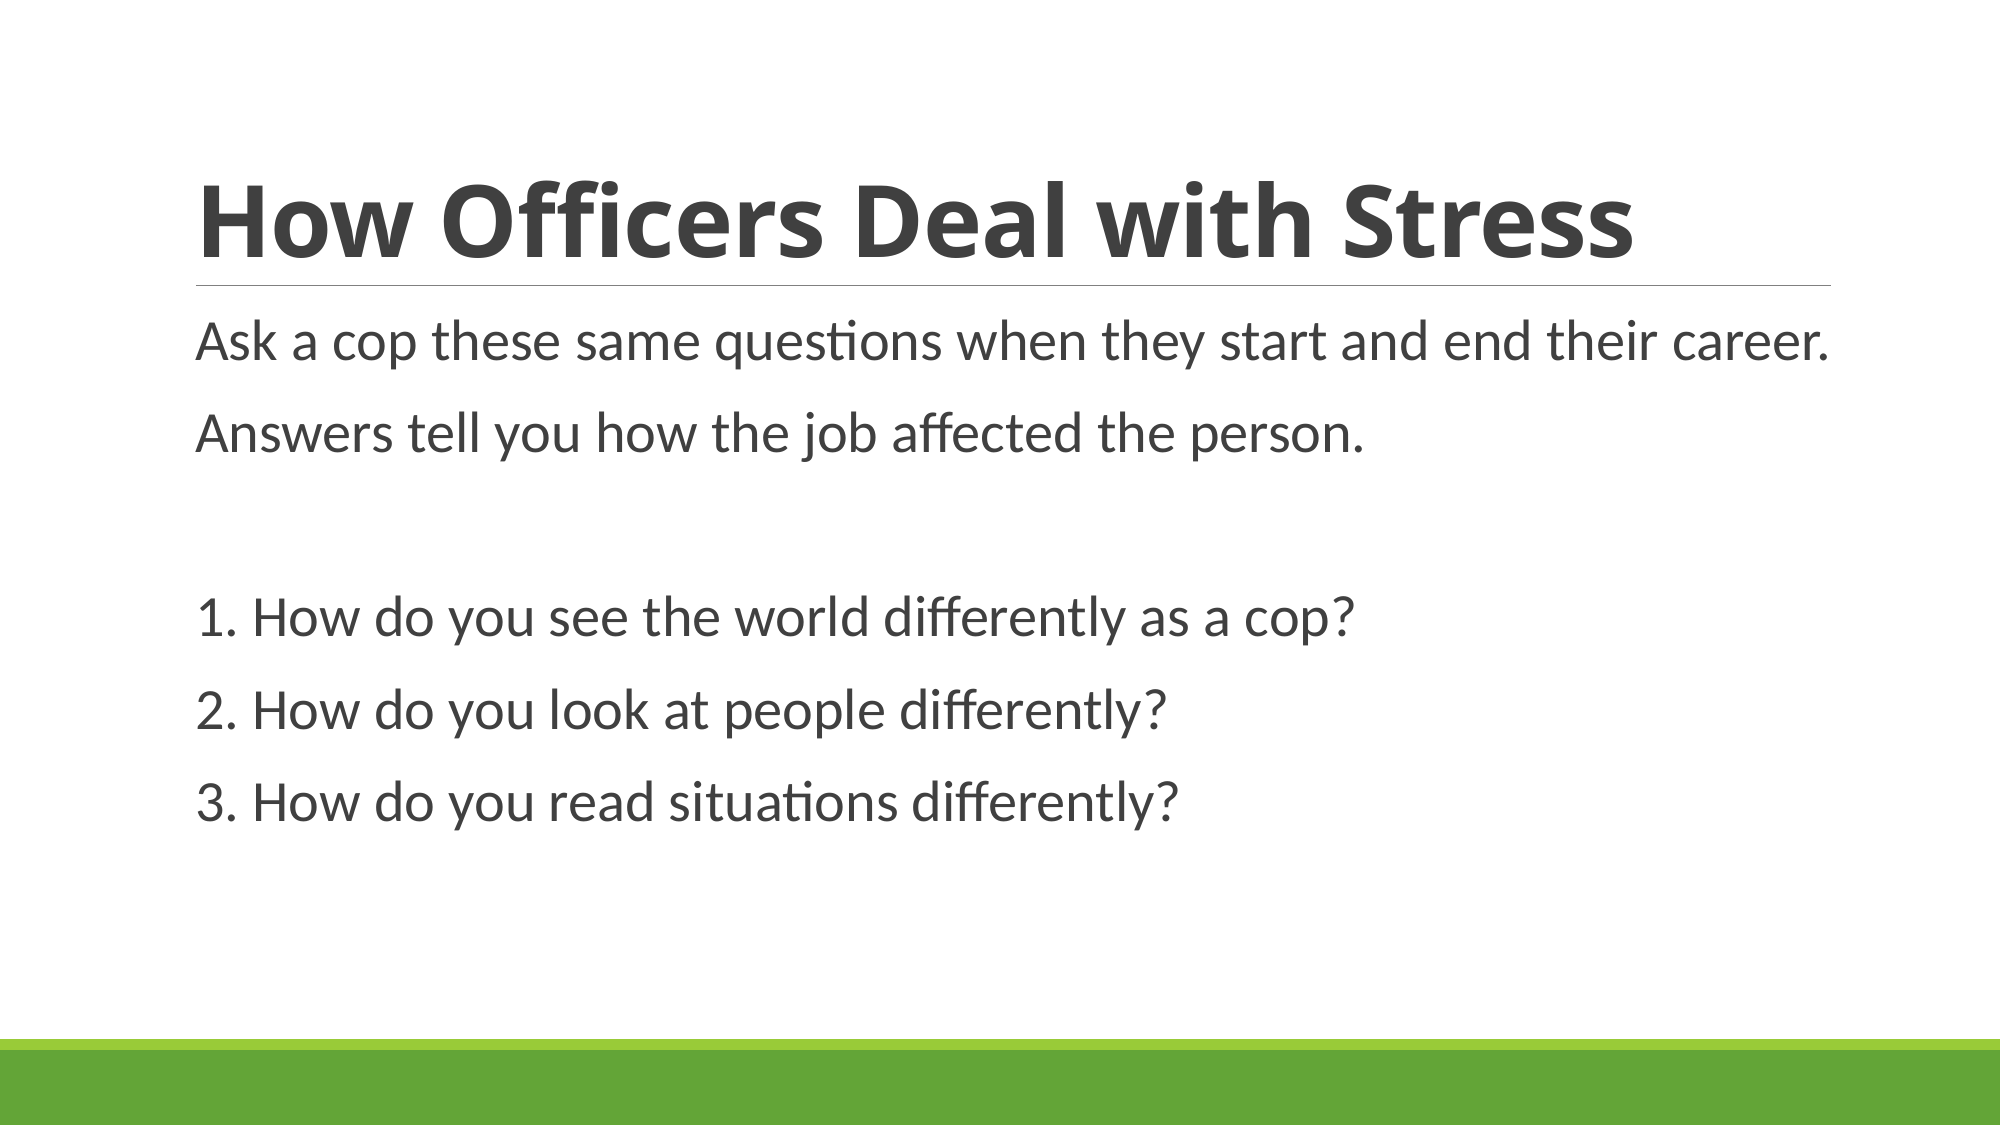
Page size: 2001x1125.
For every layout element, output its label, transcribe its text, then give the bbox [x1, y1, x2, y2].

list Ask a cop these same questions when they start and end their career. Answers tell you how the job affected the person. 1. How do you see the world differently as a cop? 2. How do you look at people differently? 3. How do you read situations differently? [180, 302, 1930, 963]
title How Officers Deal with Stress [180, 47, 1830, 285]
